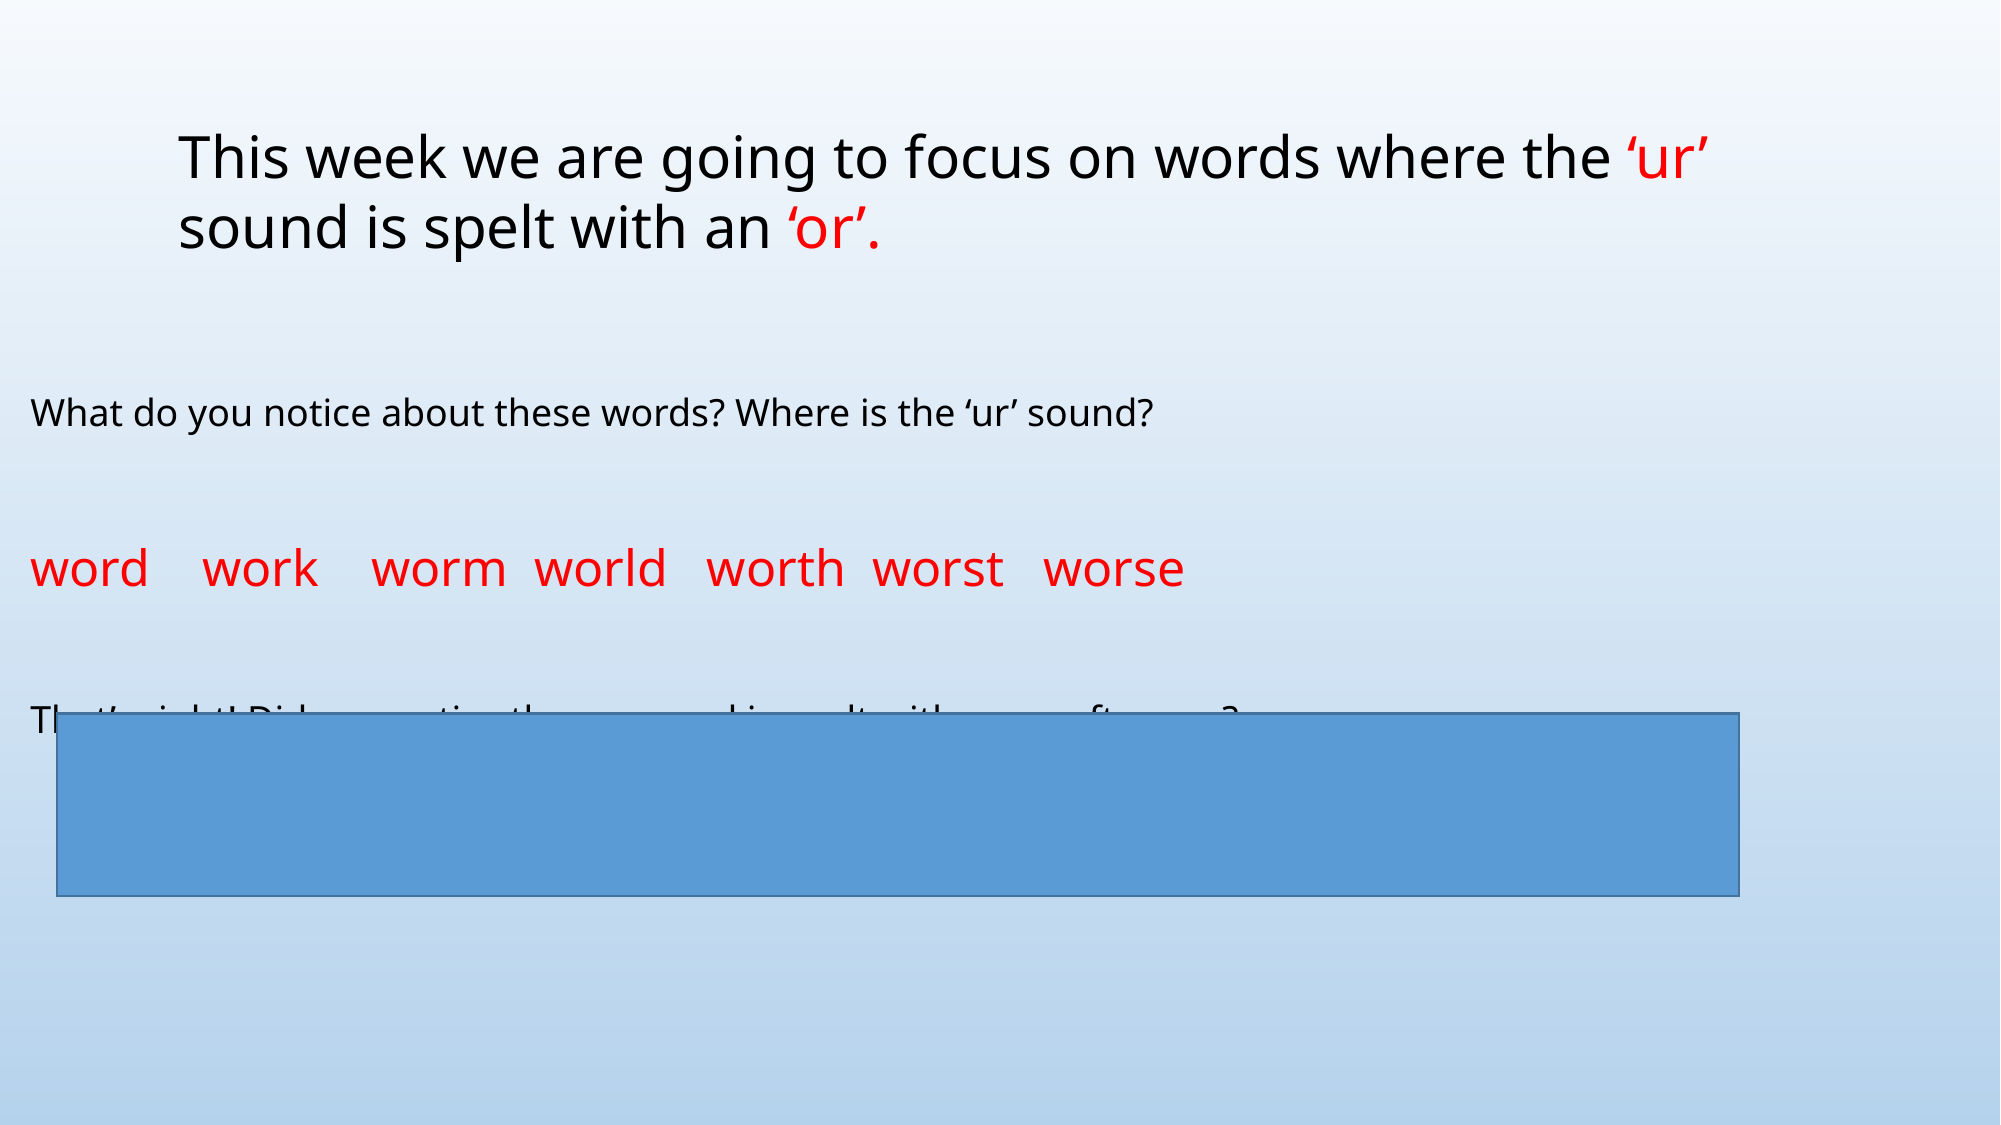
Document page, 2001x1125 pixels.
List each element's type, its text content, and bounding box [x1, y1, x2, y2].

text_box This week we are going to focus on words where the ‘ur’ sound is spelt with an ‘or’. [164, 112, 1825, 268]
text_box What do you notice about these words? Where is the ‘ur’ sound? word work worm world worth worst worse That’s right! Did you notice the ur sound is spelt with an or after a w? [15, 308, 1960, 749]
text_box [56, 712, 1740, 897]
